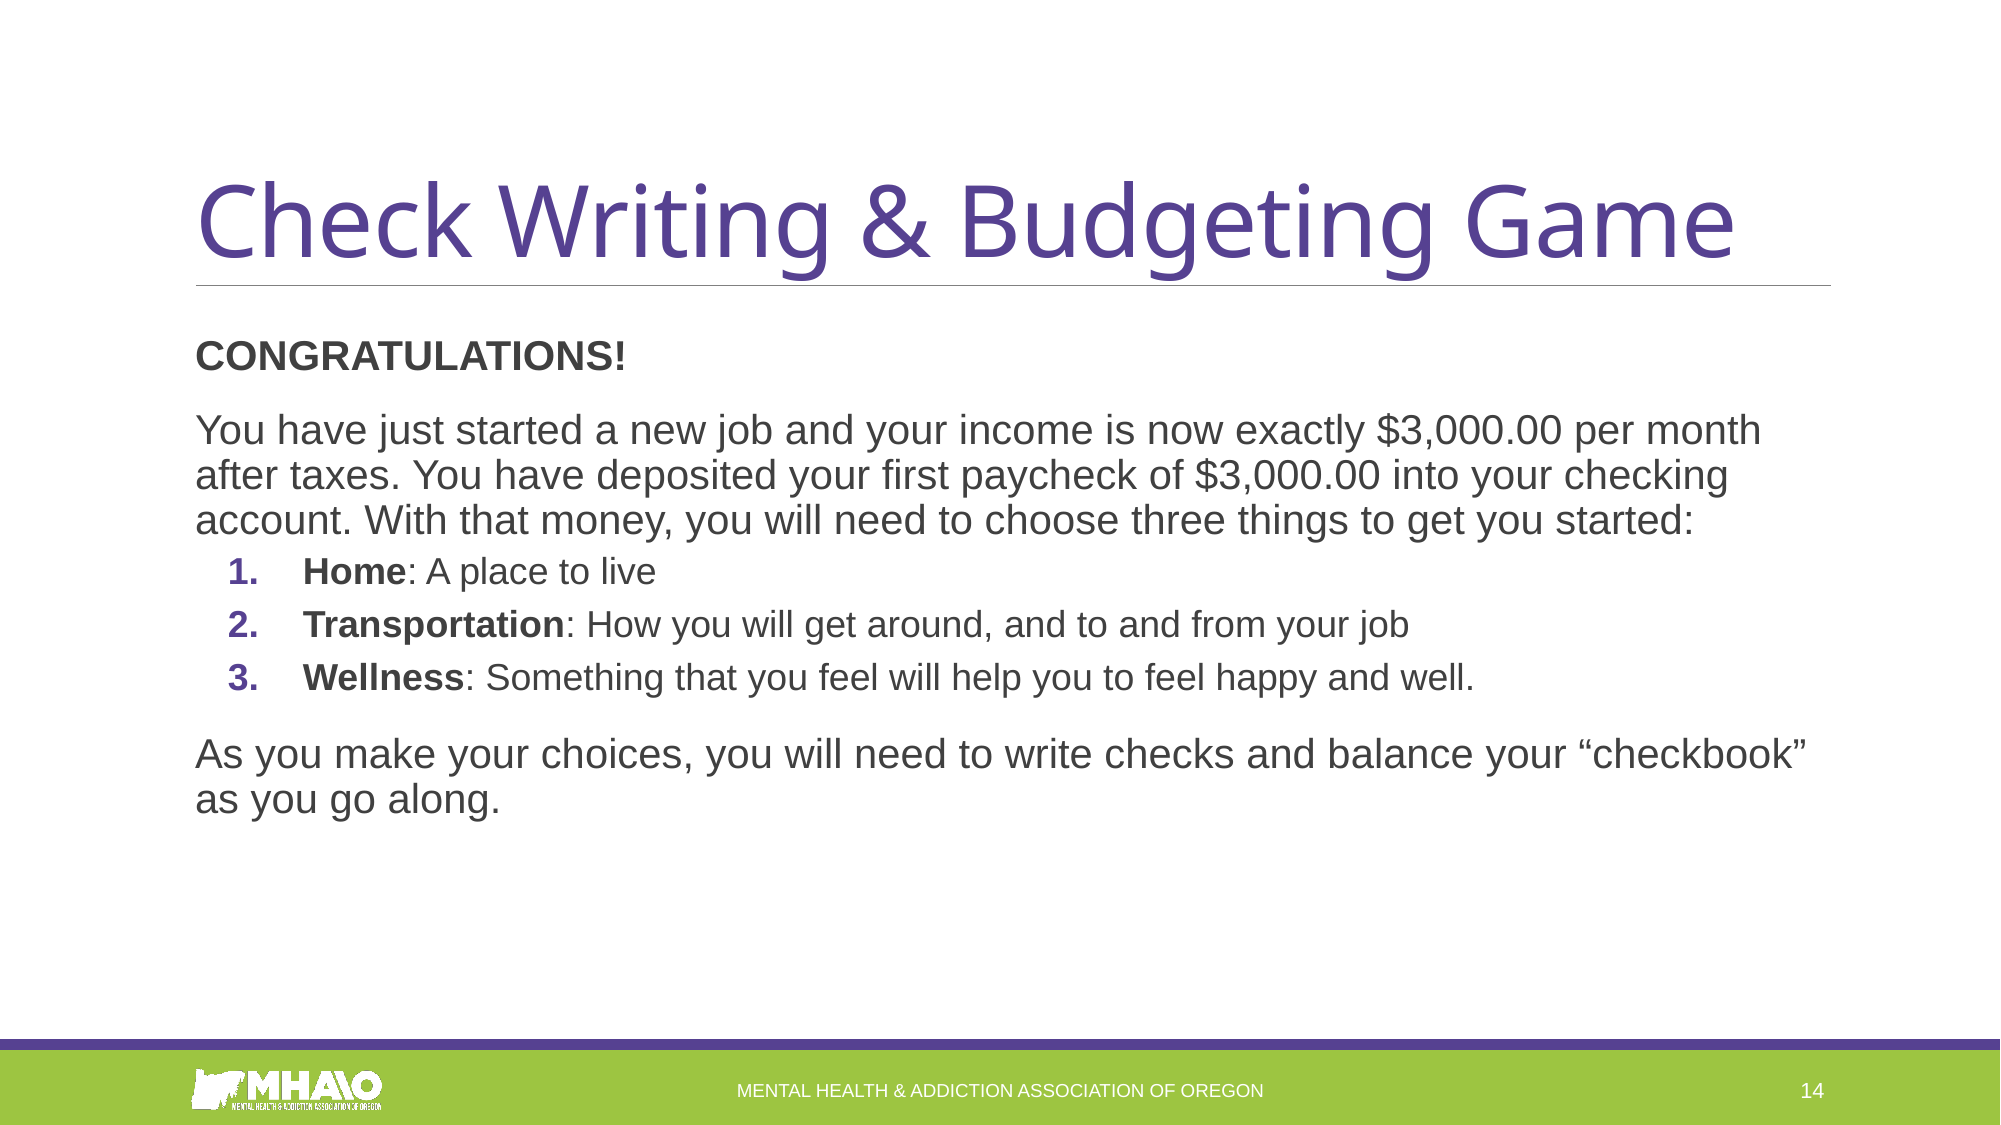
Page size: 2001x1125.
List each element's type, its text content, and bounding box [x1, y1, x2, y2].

title Check Writing & Budgeting Game [180, 47, 1830, 285]
footer Mental Health & Addiction Association of Oregon [604, 1059, 1396, 1120]
list CONGRATULATIONS! You have just started a new job and your income is now exactly $3,000.00 per month after taxes. You have deposited your first paycheck of $3,000.00 into your checking account. With that money, you will need to choose three things to get you started: Home: A place to live Transportation: How you will get around, and to and from your job Wellness: Something that you feel will help you to feel happy and well. As you make your choices, you will need to write checks and balance your “checkbook” as you go along. [180, 327, 1830, 963]
picture [189, 1066, 383, 1112]
slide_number 14 [1624, 1059, 1840, 1120]
